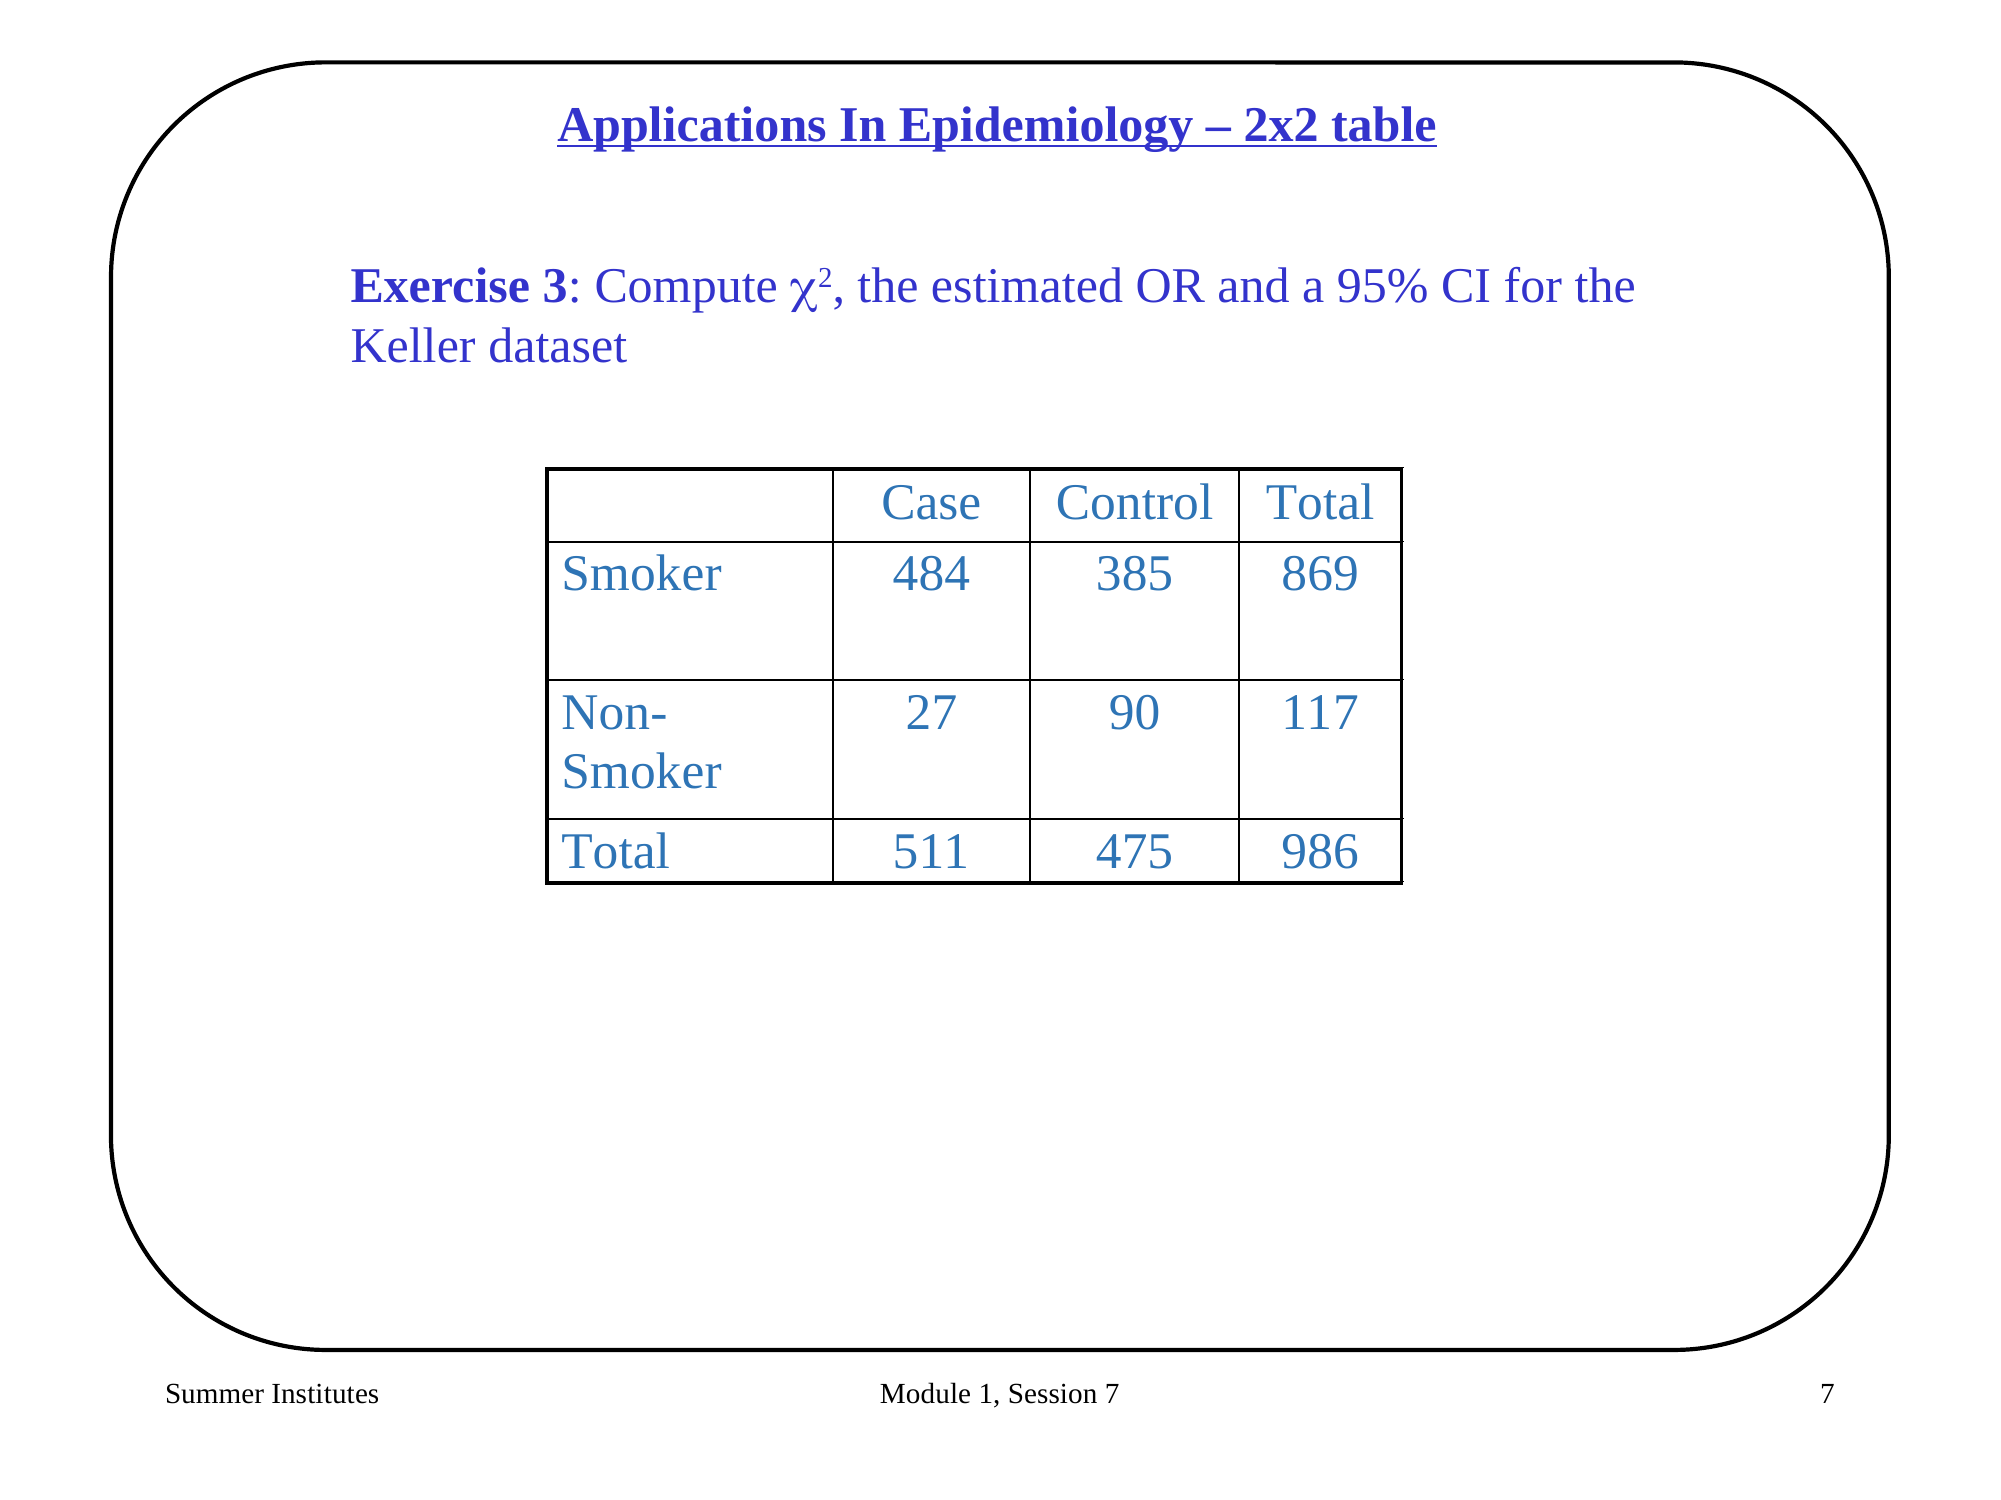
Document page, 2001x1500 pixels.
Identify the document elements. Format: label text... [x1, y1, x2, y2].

footer Module 1, Session 7 [683, 1366, 1317, 1467]
slide_number 7 [1433, 1366, 1850, 1467]
text_box Exercise 3: Compute 2, the estimated OR and a 95% CI for the Keller dataset [335, 244, 1653, 380]
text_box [526, 467, 1410, 925]
text_box Applications In Epidemiology – 2x2 table [352, 84, 1642, 160]
slide_number Summer Institutes [150, 1366, 567, 1467]
